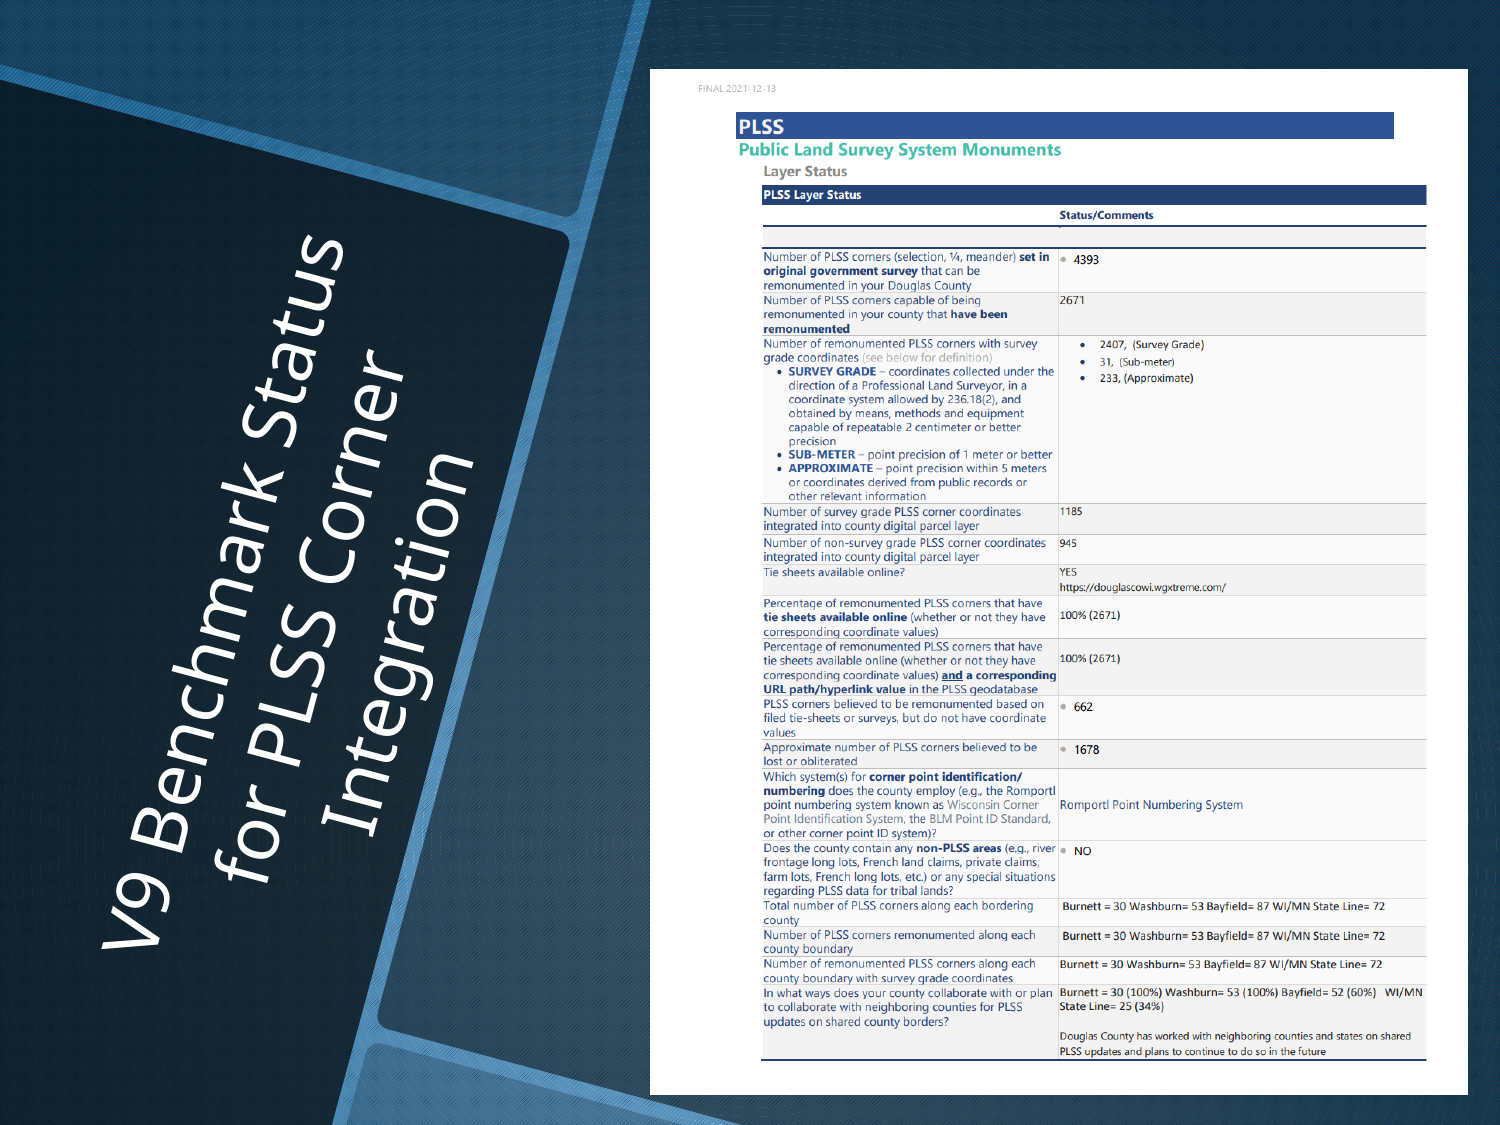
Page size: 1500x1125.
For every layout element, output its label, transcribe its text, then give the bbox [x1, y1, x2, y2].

title V9 Benchmark Status for PLSS Corner Integration [69, 181, 554, 1056]
picture [649, 68, 1468, 1095]
